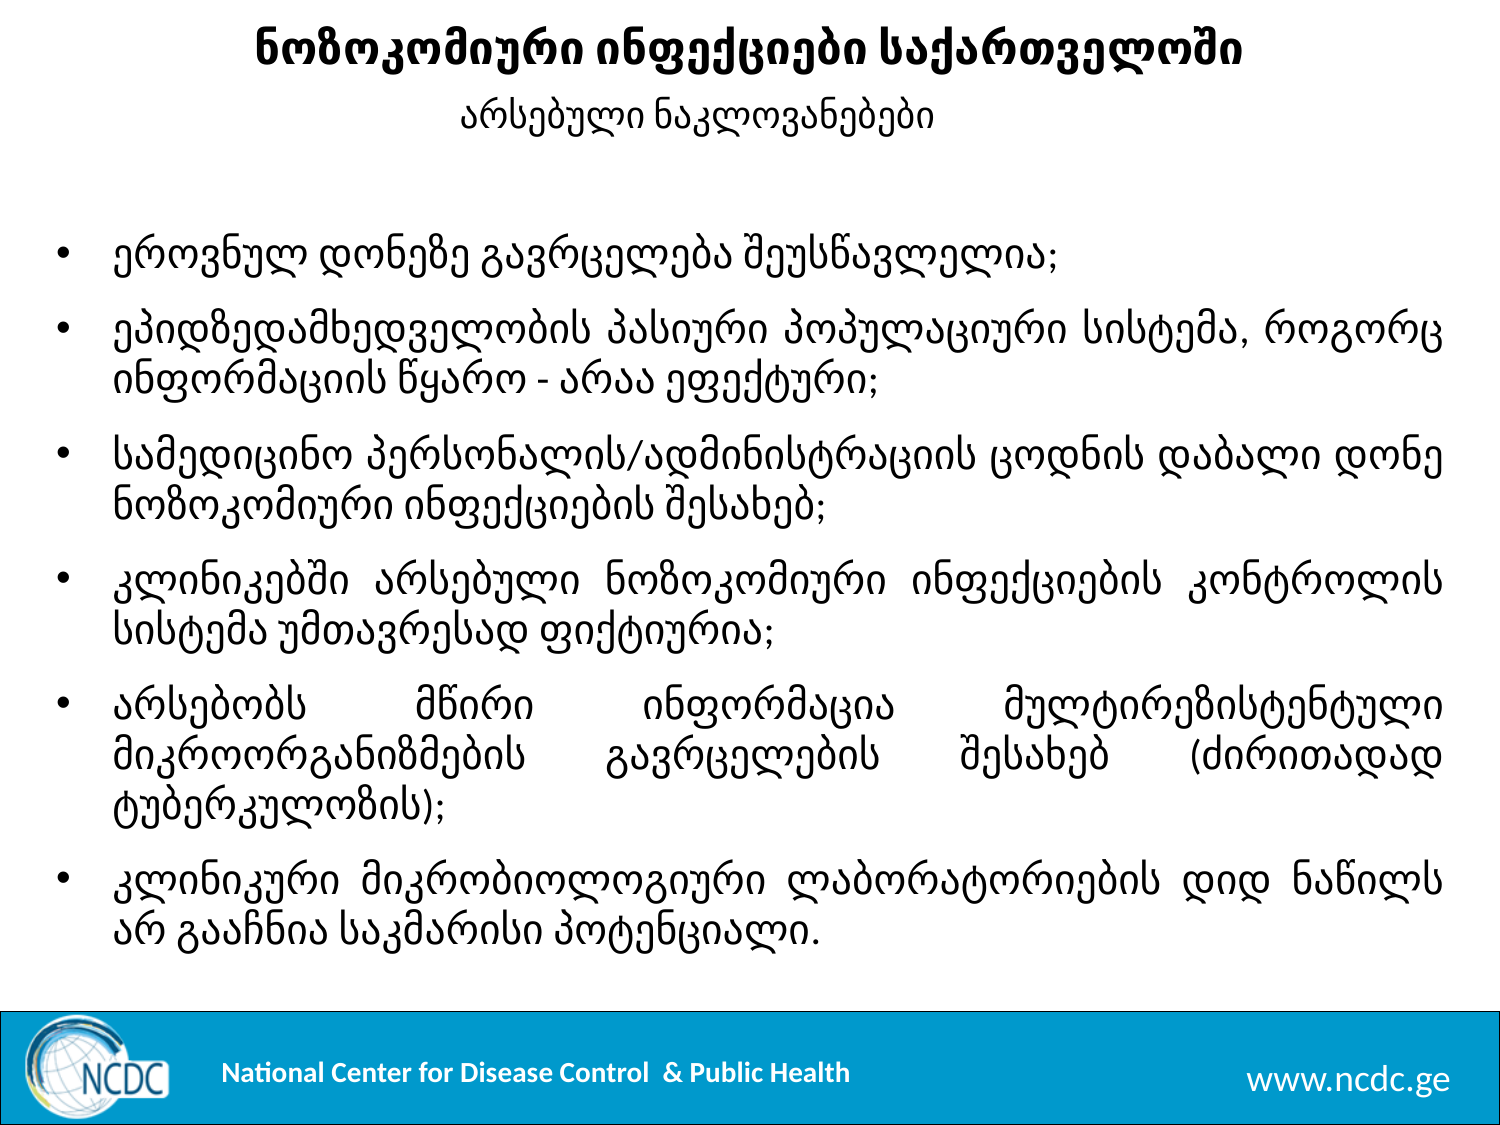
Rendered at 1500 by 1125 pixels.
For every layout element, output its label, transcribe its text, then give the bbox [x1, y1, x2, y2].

text_box ეროვნულ დონეზე გავრცელება შეუსწავლელია; ეპიდზედამხედველობის პასიური პოპულაციური სისტემა, როგორც ინფორმაციის წყარო - არაა ეფექტური; სამედიცინო პერსონალის/ადმინისტრაციის ცოდნის დაბალი დონე ნოზოკომიური ინფექციების შესახებ; კლინიკებში არსებული ნოზოკომიური ინფექციების კონტროლის სისტემა უმთავრესად ფიქტიურია; არსებობს მწირი ინფორმაცია მულტირეზისტენტული მიკროორგანიზმების გავრცელების შესახებ (ძირითადად ტუბერკულოზის); კლინიკური მიკრობიოლოგიური ლაბორატორიების დიდ ნაწილს არ გააჩნია საკმარისი პოტენციალი. [41, 219, 1459, 1009]
text_box არსებული ნაკლოვანებები [444, 80, 951, 144]
text_box ნოზოკომიური ინფექციები საქართველოში [65, 7, 1435, 81]
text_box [0, 1011, 1500, 1125]
